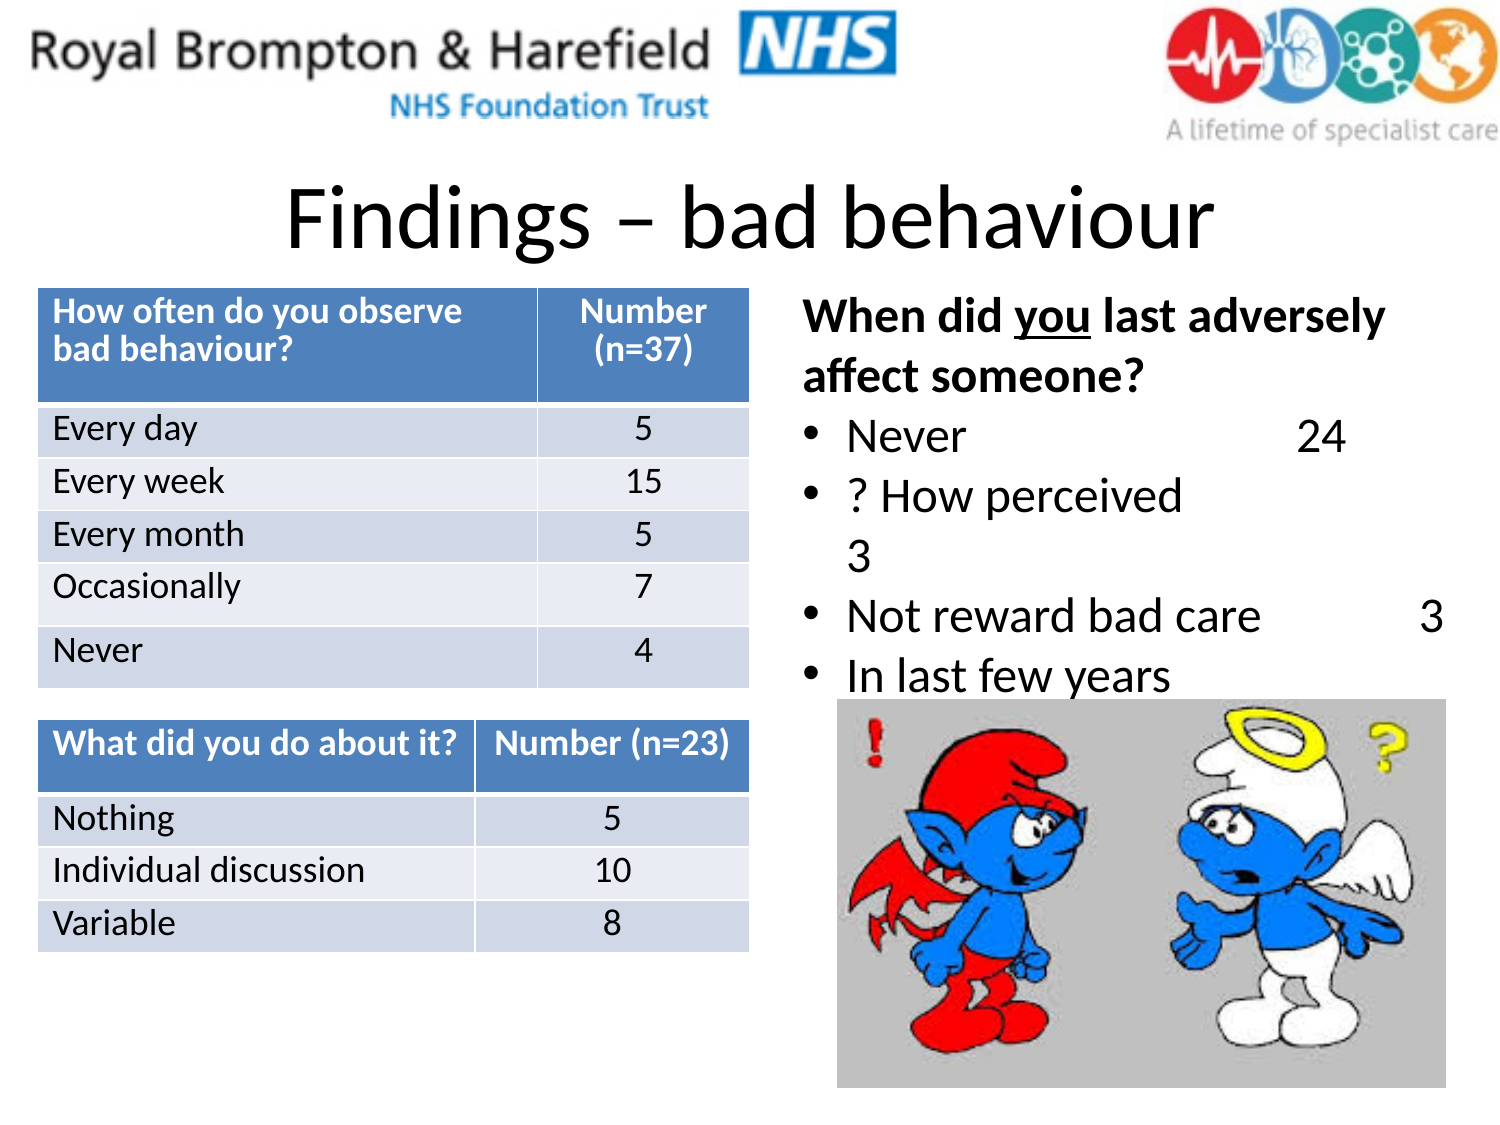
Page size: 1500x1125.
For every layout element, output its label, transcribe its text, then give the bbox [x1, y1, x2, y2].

table_cell Variable [38, 901, 474, 952]
table_cell Every day [38, 408, 537, 457]
picture [837, 699, 1447, 1088]
table_cell 15 [538, 459, 749, 510]
table_cell Individual discussion [38, 848, 474, 899]
title Findings – bad behaviour [76, 156, 1427, 306]
table_cell 10 [476, 848, 749, 899]
table_cell 5 [538, 511, 749, 562]
table_cell 5 [538, 408, 749, 457]
table_header Number (n=37) [538, 288, 749, 402]
text_box When did you last adversely affect someone? Never 24 ? How perceived 3 Not reward bad care 3 In last few years 2 [787, 274, 1475, 890]
table_header How often do you observe bad behaviour? [38, 288, 537, 402]
table_header What did you do about it? [38, 720, 474, 792]
table_header Number (n=23) [476, 720, 749, 792]
table_cell Every week [38, 459, 537, 510]
table_cell Never [38, 627, 537, 688]
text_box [23, 0, 1500, 148]
table_cell 8 [476, 901, 749, 952]
table_cell Every month [38, 511, 537, 562]
table_cell 4 [538, 627, 749, 688]
table_cell 5 [476, 797, 749, 846]
table_cell 7 [538, 564, 749, 625]
table_cell Nothing [38, 797, 474, 846]
table_cell Occasionally [38, 564, 537, 625]
